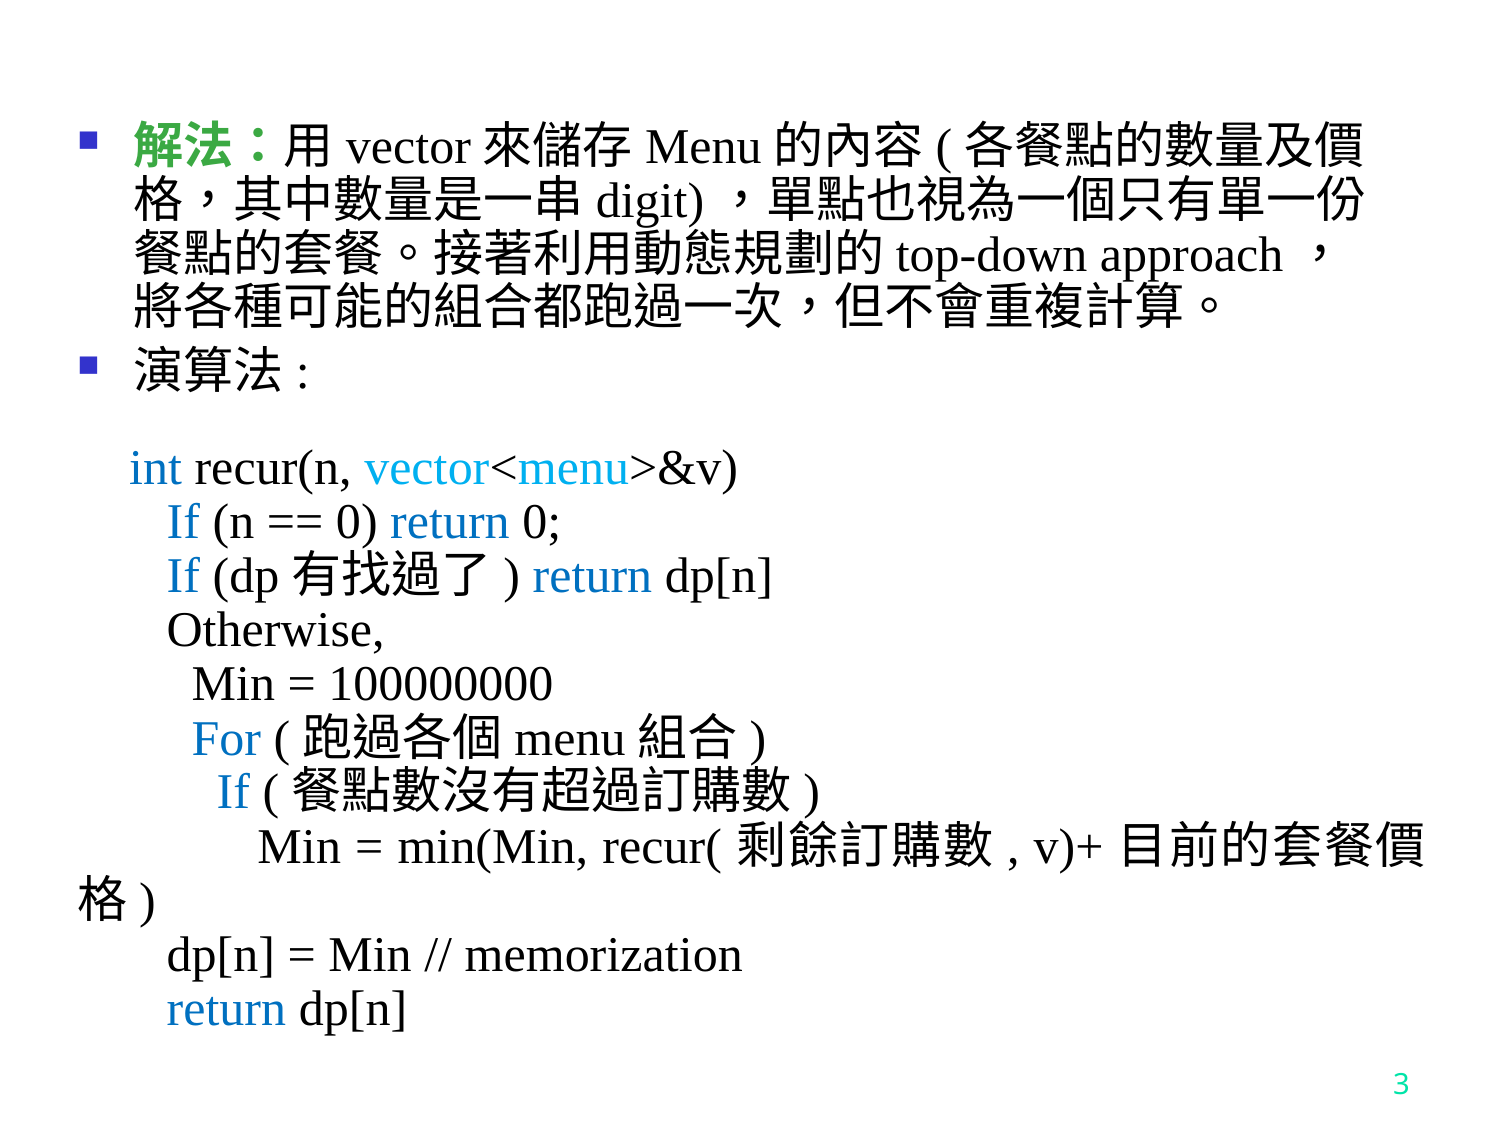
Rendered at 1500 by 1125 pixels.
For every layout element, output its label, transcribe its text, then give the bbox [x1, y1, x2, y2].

list 解法：用vector來儲存Menu的內容(各餐點的數量及價格，其中數量是一串digit)，單點也視為一個只有單一份餐點的套餐。接著利用動態規劃的top-down approach，將各種可能的組合都跑過一次，但不會重複計算。 演算法: [62, 112, 1388, 432]
slide_number 3 [1112, 1043, 1426, 1113]
text_box int recur(n, vector<menu>&v) If (n == 0) return 0; If (dp有找過了) return dp[n] Otherwise, Min = 100000000 For (跑過各個menu組合) If (餐點數沒有超過訂購數) Min = min(Min, recur(剩餘訂購數, v)+目前的套餐價格) dp[n] = Min // memorization return dp[n] [62, 432, 1441, 1043]
